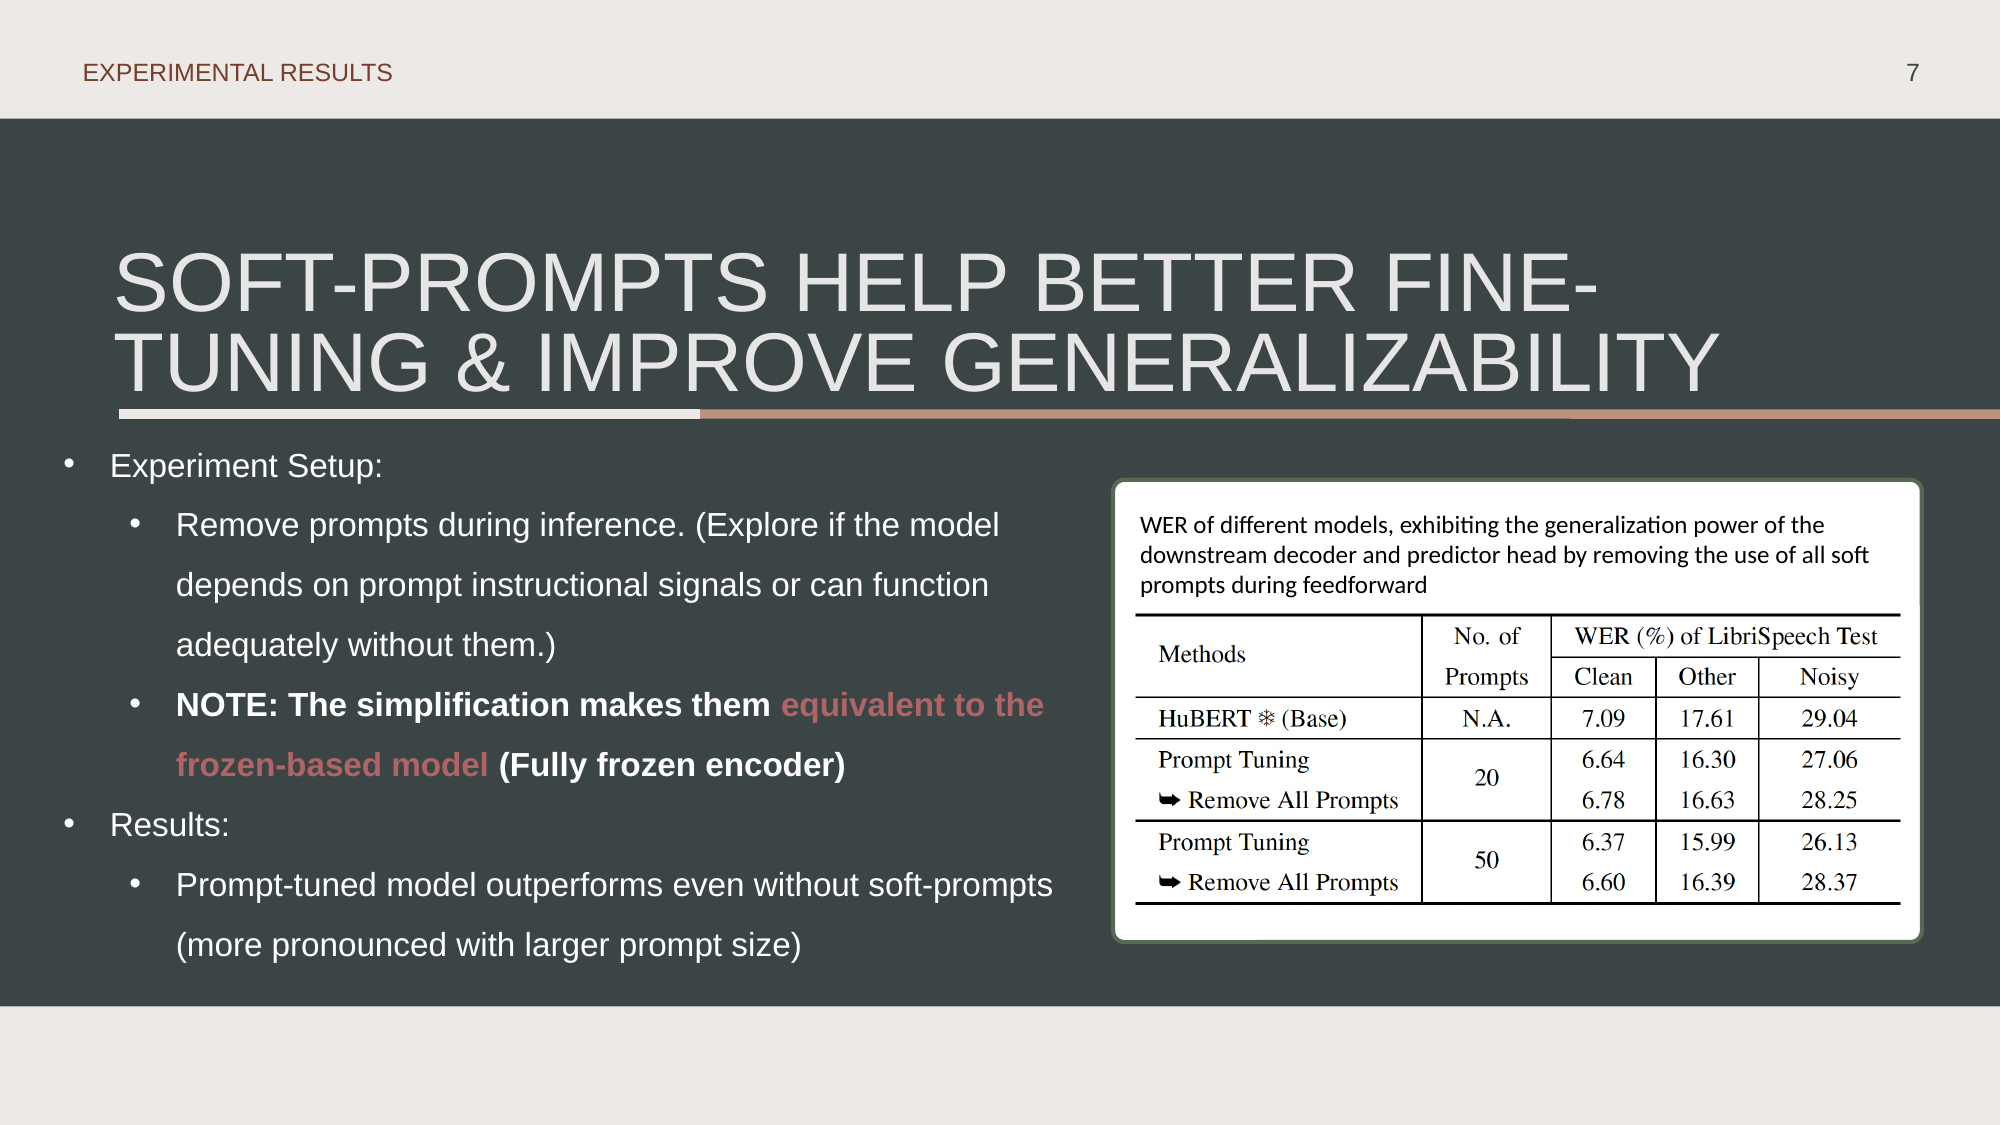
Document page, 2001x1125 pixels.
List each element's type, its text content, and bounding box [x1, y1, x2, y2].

text_box [1112, 478, 1923, 944]
list Experiment Setup: Remove prompts during inference. (Explore if the model depends on prompt instructional signals or can function adequately without them.) NOTE: The simplification makes them equivalent to the frozen-based model (Fully frozen encoder) Results: Prompt-tuned model outperforms even without soft-prompts (more pronounced with larger prompt size) [48, 416, 1113, 970]
title soft-prompts help better fine-tuning & improve generalizability [98, 239, 1824, 335]
text_box WER of different models, exhibiting the generalization power of the downstream decoder and predictor head by removing the use of all soft prompts during feedforward [1125, 501, 1905, 606]
footer EXPERIMENTAL RESULTS [67, 49, 1185, 95]
picture [1127, 611, 1907, 909]
slide_number 7 [1660, 49, 1935, 95]
